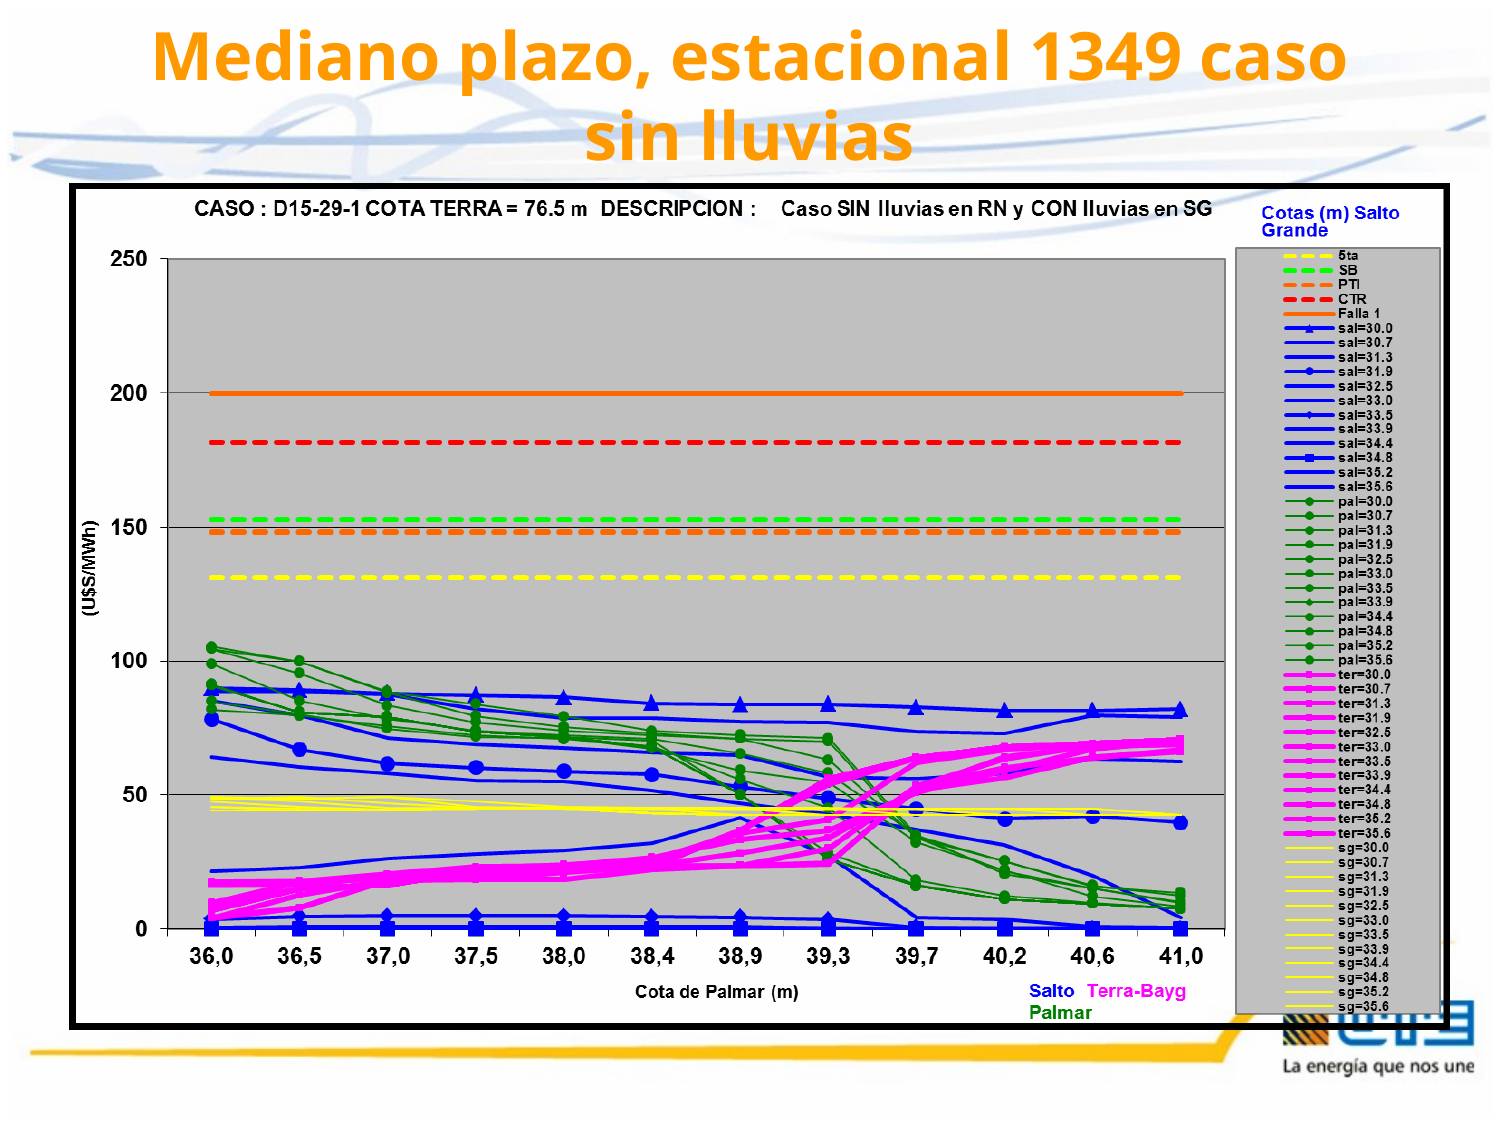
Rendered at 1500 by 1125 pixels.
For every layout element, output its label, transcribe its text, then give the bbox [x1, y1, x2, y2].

picture [7, 6, 1493, 1118]
title Mediano plazo, estacional 1349 caso sin lluvias [112, 49, 1388, 138]
